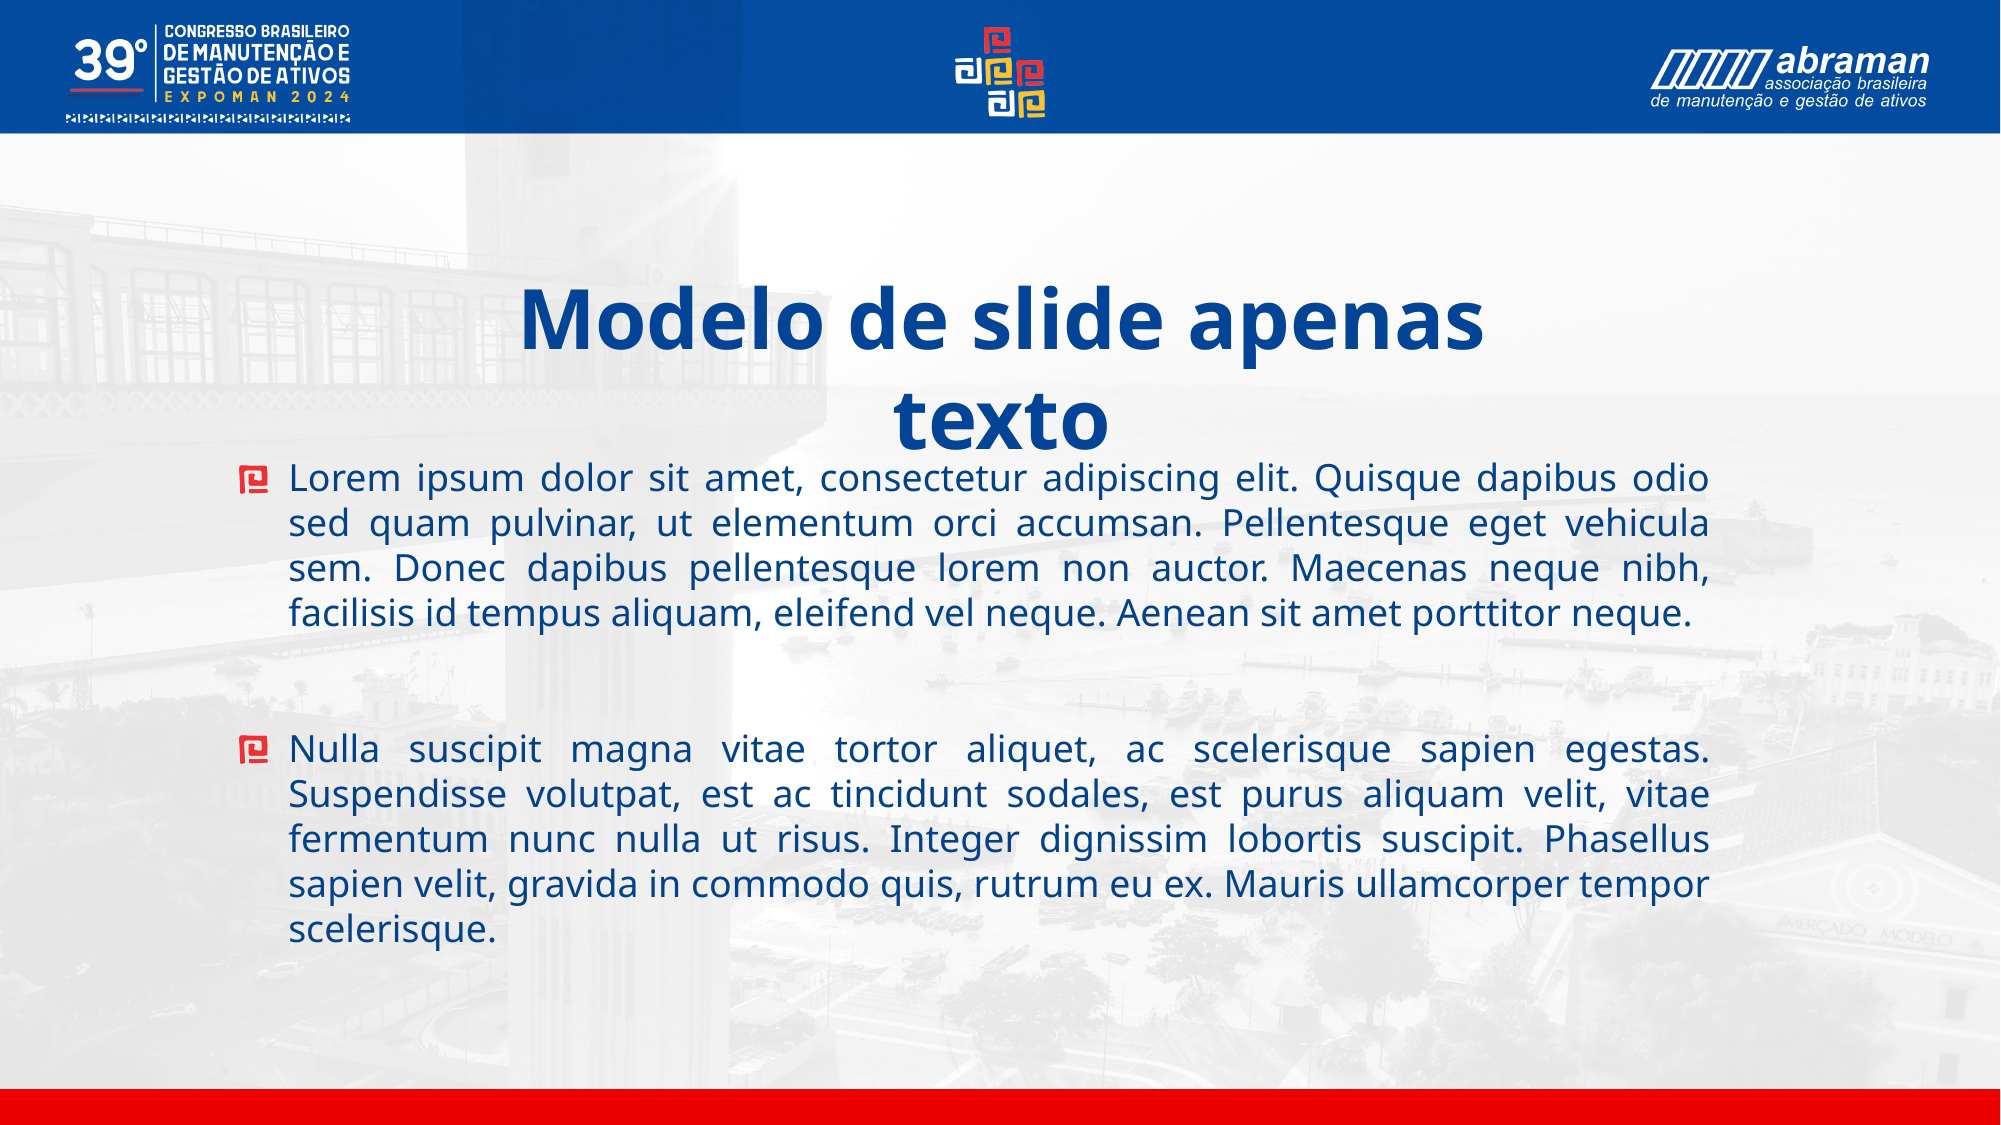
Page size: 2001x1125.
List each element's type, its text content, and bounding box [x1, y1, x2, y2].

text_box Lorem ipsum dolor sit amet, consectetur adipiscing elit. Quisque dapibus odio sed quam pulvinar, ut elementum orci accumsan. Pellentesque eget vehicula sem. Donec dapibus pellentesque lorem non auctor. Maecenas neque nibh, facilisis id tempus aliquam, eleifend vel neque. Aenean sit amet porttitor neque. [273, 446, 1727, 641]
picture [0, 0, 2001, 1125]
text_box Nulla suscipit magna vitae tortor aliquet, ac scelerisque sapien egestas. Suspendisse volutpat, est ac tincidunt sodales, est purus aliquam velit, vitae fermentum nunc nulla ut risus. Integer dignissim lobortis suscipit. Phasellus sapien velit, gravida in commodo quis, rutrum eu ex. Mauris ullamcorper tempor scelerisque. [273, 717, 1727, 957]
text_box Modelo de slide apenas texto [432, 259, 1572, 474]
